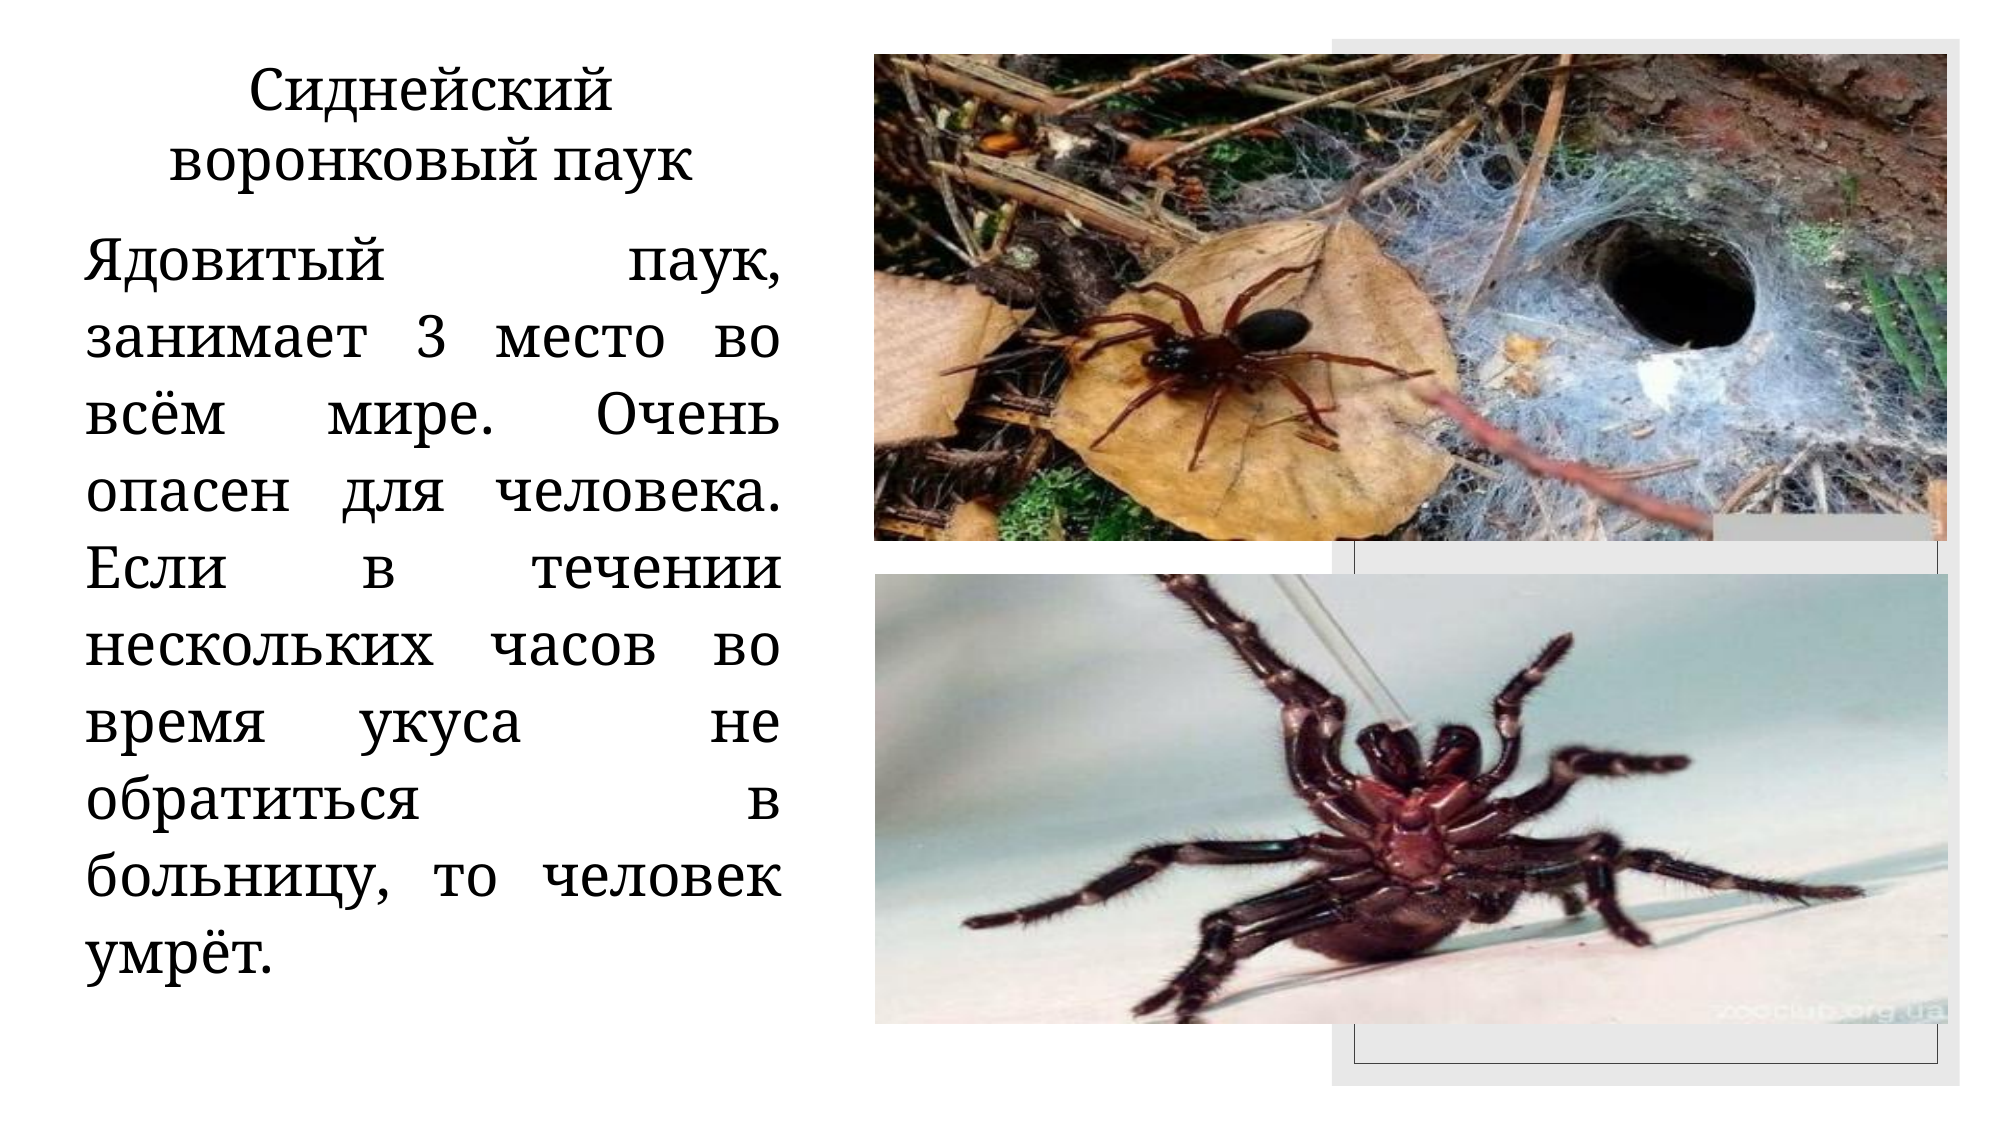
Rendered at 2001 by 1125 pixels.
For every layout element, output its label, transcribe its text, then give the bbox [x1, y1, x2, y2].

picture [873, 54, 1947, 541]
picture [875, 574, 1948, 1024]
title Сиднейский воронковый паук [102, 42, 761, 200]
list Ядовитый паук, занимает 3 место во всём мире. Очень опасен для человека. Если в течении нескольких часов во время укуса не обратиться в больницу, то человек умрёт. [70, 208, 798, 978]
